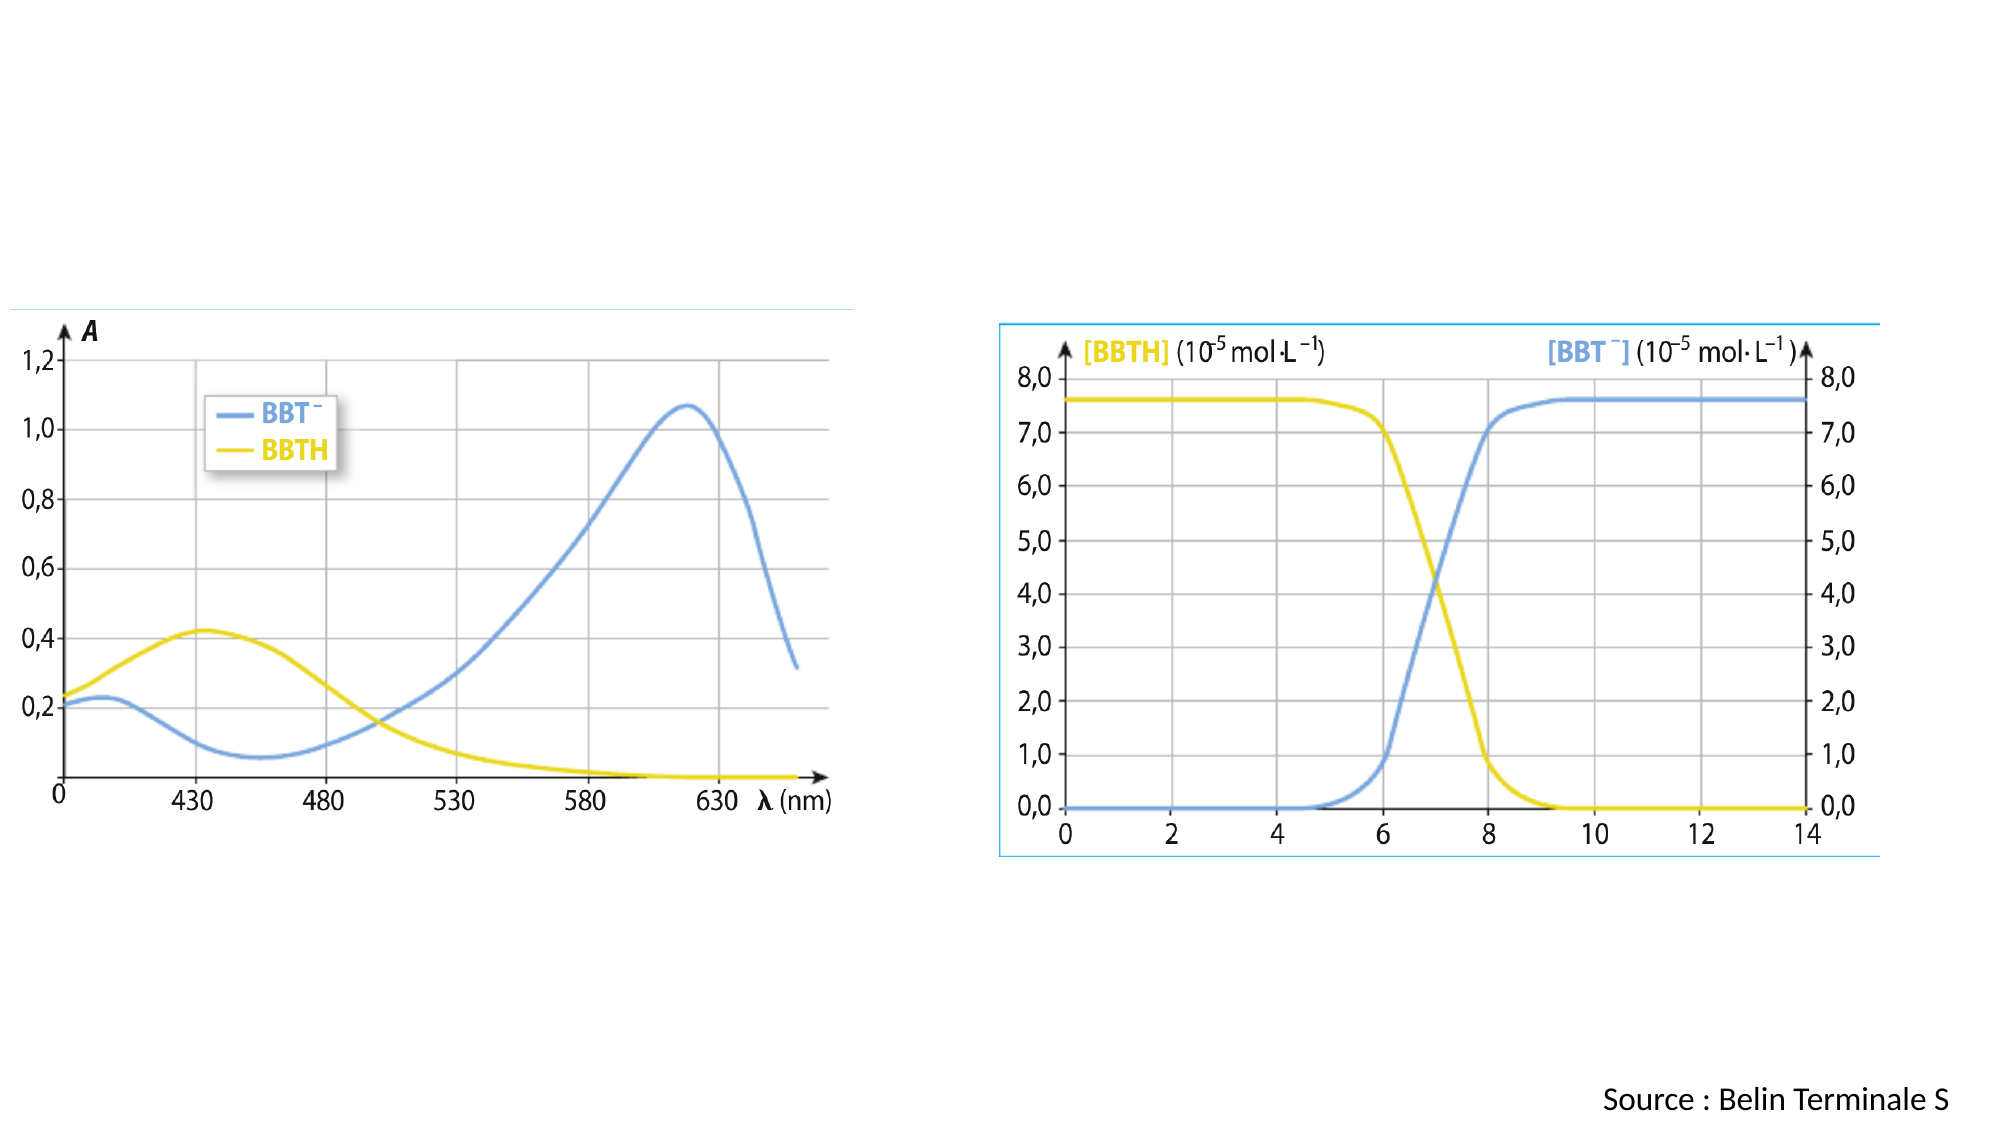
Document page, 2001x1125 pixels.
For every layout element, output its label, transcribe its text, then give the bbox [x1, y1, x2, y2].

picture [999, 321, 1880, 857]
text_box Source : Belin Terminale S [1588, 1069, 2000, 1125]
picture [10, 309, 853, 816]
